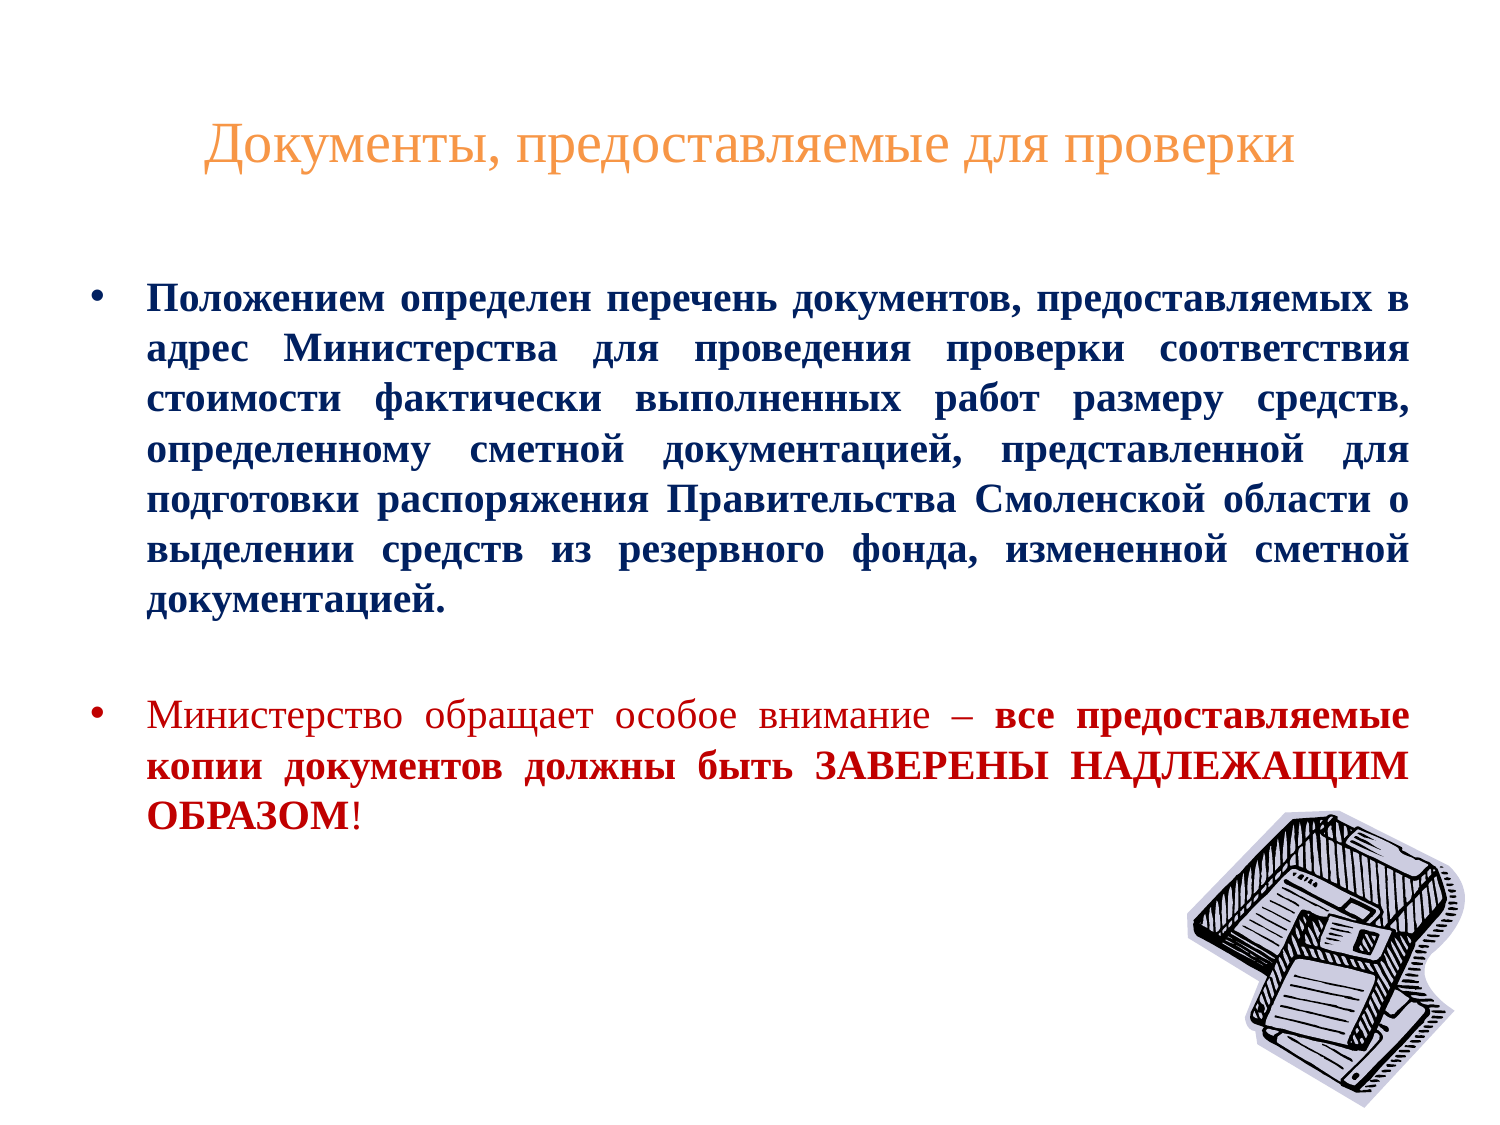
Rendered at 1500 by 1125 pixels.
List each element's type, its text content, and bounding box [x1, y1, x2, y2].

list Положением определен перечень документов, предоставляемых в адрес Министерства для проведения проверки соответствия стоимости фактически выполненных работ размеру средств, определенному сметной документацией, представленной для подготовки распоряжения Правительства Смоленской области о выделении средств из резервного фонда, измененной сметной документацией. Министерство обращает особое внимание – все предоставляемые копии документов должны быть ЗАВЕРЕНЫ НАДЛЕЖАЩИМ ОБРАЗОМ! [75, 262, 1425, 1005]
picture [1186, 810, 1466, 1108]
title Документы, предоставляемые для проверки [75, 45, 1425, 233]
